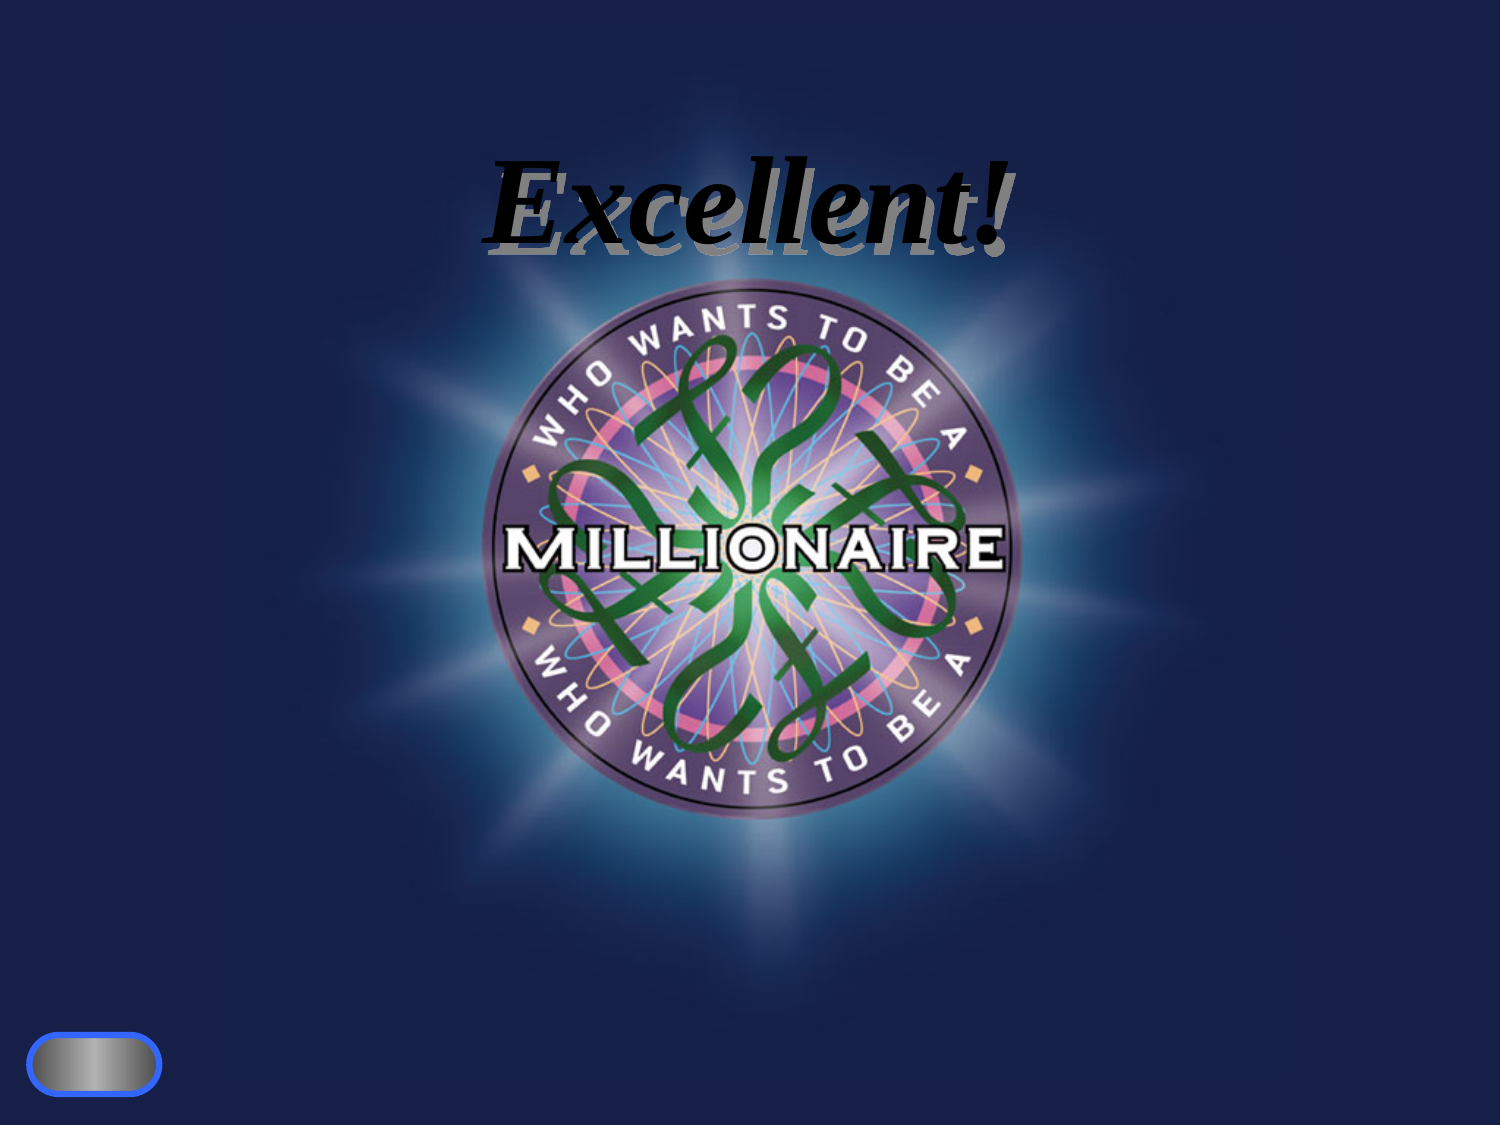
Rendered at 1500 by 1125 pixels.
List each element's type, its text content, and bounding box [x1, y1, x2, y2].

title Excellent! [112, 99, 1388, 288]
text_box [29, 1034, 160, 1094]
picture [0, 0, 1500, 1125]
